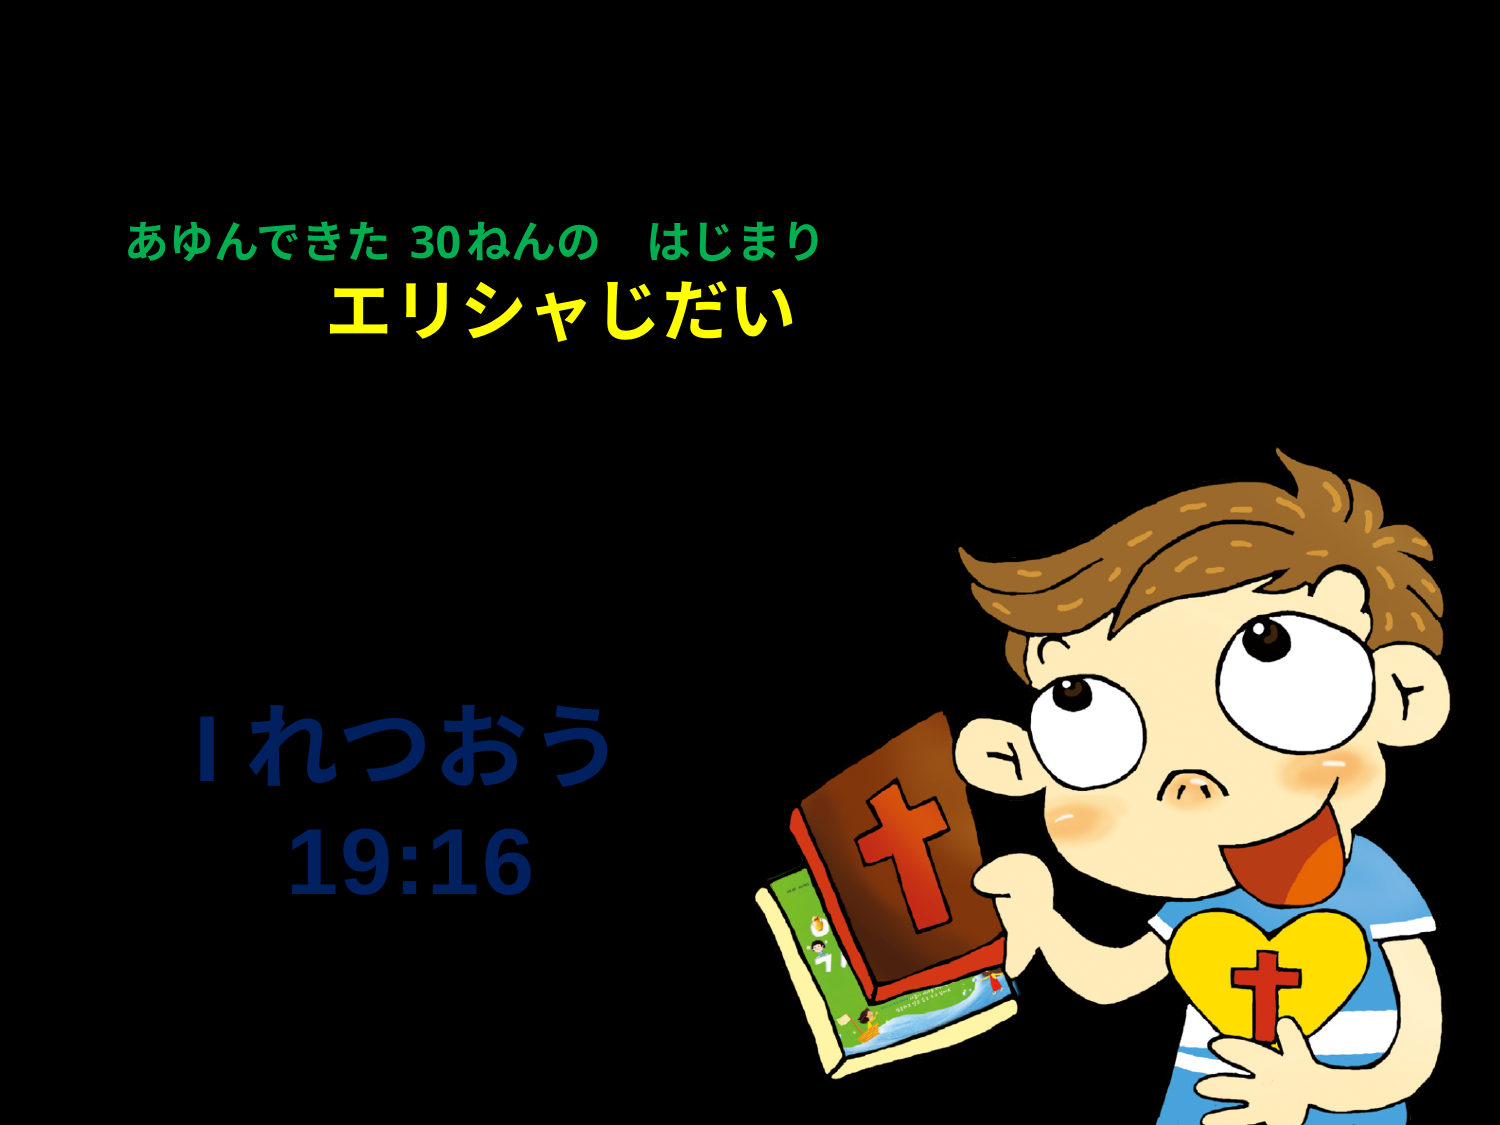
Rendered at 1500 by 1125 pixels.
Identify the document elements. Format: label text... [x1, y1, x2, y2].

title あゆんできた 30ねんの はじまり エリシャじだい [109, 204, 1480, 446]
subtitle Iれつおう 19:16 [109, 680, 712, 823]
picture [749, 439, 1453, 1125]
